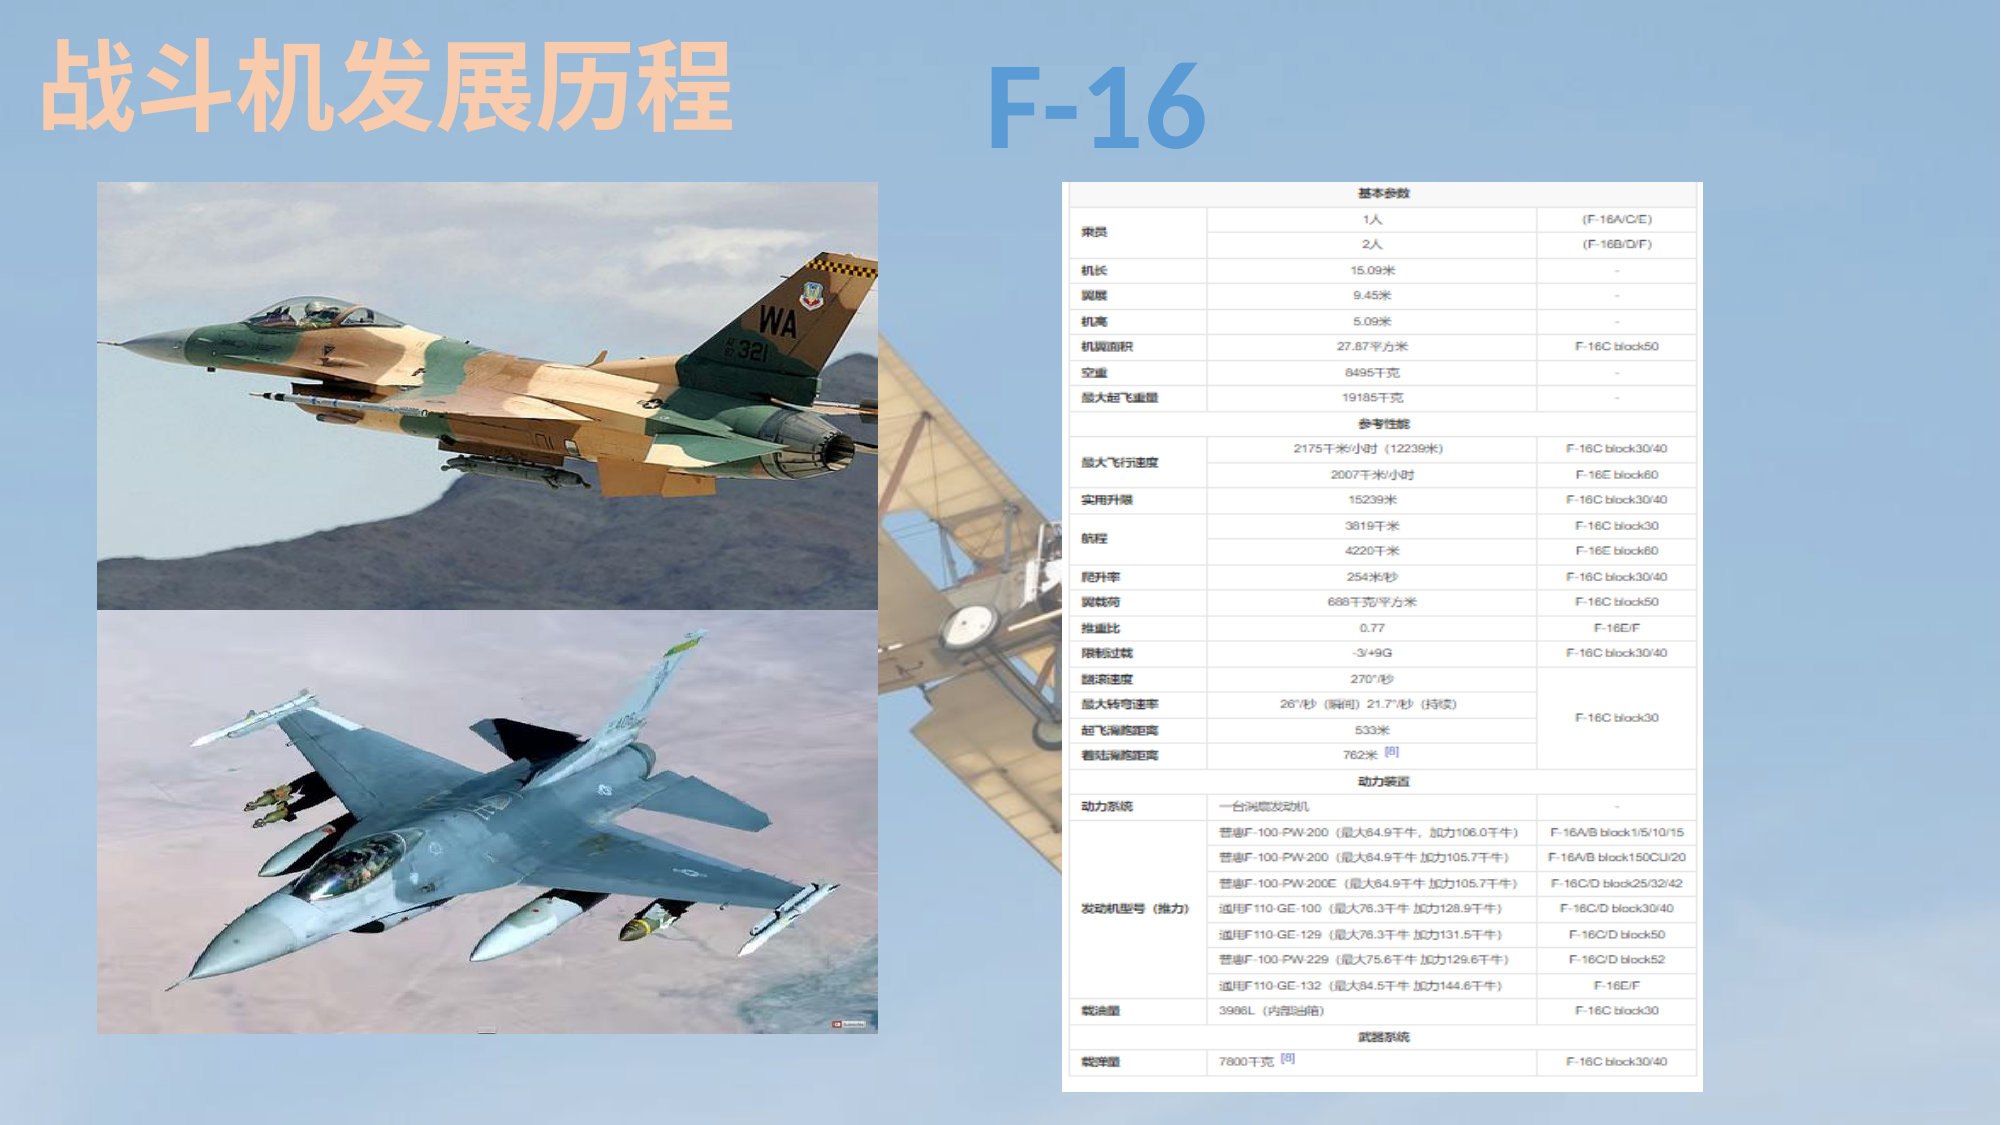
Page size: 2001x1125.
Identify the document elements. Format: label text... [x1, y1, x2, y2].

text_box 战斗机发展历程 [21, 16, 752, 151]
text_box F-16 [970, 15, 1637, 181]
picture [1062, 182, 1703, 1092]
picture [97, 182, 878, 1034]
